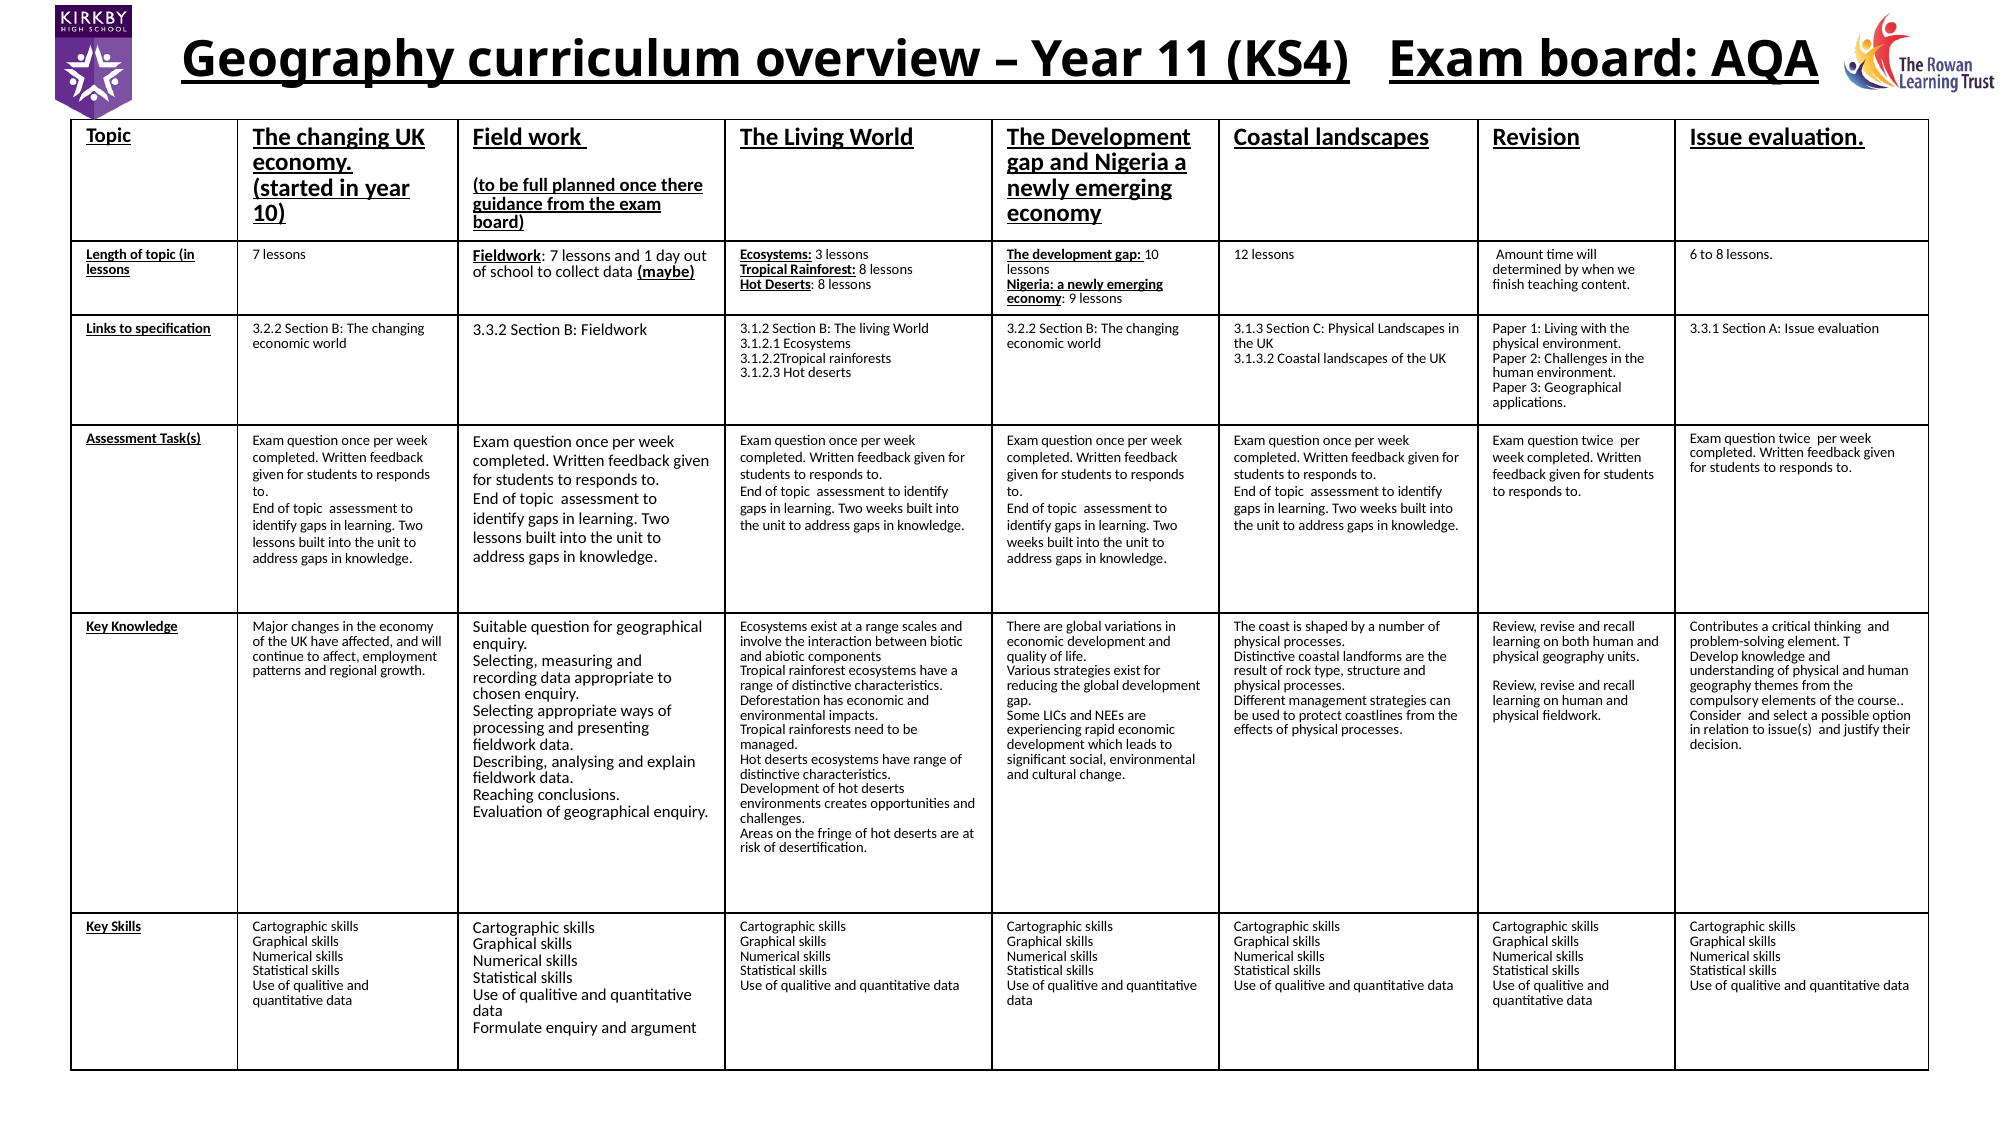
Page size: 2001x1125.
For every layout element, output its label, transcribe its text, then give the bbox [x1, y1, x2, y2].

table_cell Ecosystems: 3 lessons Tropical Rainforest: 8 lessons Hot Deserts: 8 lessons [726, 242, 991, 314]
table_header Field work (to be full planned once there guidance from the exam board) [459, 120, 724, 240]
table_cell Exam question twice per week completed. Written feedback given for students to responds to. [1676, 426, 1928, 612]
table_cell Fieldwork: 7 lessons and 1 day out of school to collect data (maybe) [459, 242, 724, 314]
table_cell Assessment Task(s) [72, 426, 237, 612]
table_cell Links to specification [72, 316, 237, 424]
table_cell 12 lessons [1220, 242, 1477, 314]
table_cell Cartographic skills Graphical skills Numerical skills Statistical skills Use of qualitive and quantitative data [726, 914, 991, 1069]
table_cell Ecosystems exist at a range scales and involve the interaction between biotic and abiotic components Tropical rainforest ecosystems have a range of distinctive characteristics. Deforestation has economic and environmental impacts. Tropical rainforests need to be managed. Hot deserts ecosystems have range of distinctive characteristics. Development of hot deserts environments creates opportunities and challenges. Areas on the fringe of hot deserts are at risk of desertification. [726, 614, 991, 912]
table_cell Suitable question for geographical enquiry. Selecting, measuring and recording data appropriate to chosen enquiry. Selecting appropriate ways of processing and presenting fieldwork data. Describing, analysing and explain fieldwork data. Reaching conclusions. Evaluation of geographical enquiry. [459, 614, 724, 912]
table_header The Development gap and Nigeria a newly emerging economy [993, 120, 1218, 240]
table_header Issue evaluation. [1676, 120, 1928, 240]
table_cell Review, revise and recall learning on both human and physical geography units. Review, revise and recall learning on human and physical fieldwork. [1479, 614, 1674, 912]
table_cell Cartographic skills Graphical skills Numerical skills Statistical skills Use of qualitive and quantitative data [1220, 914, 1477, 1069]
table_cell Paper 1: Living with the physical environment. Paper 2: Challenges in the human environment. Paper 3: Geographical applications. [1479, 316, 1674, 424]
table_cell Cartographic skills Graphical skills Numerical skills Statistical skills Use of qualitive and quantitative data [993, 914, 1218, 1069]
table_cell Cartographic skills Graphical skills Numerical skills Statistical skills Use of qualitive and quantitative data [1479, 914, 1674, 1069]
picture [1833, 11, 2000, 94]
table_cell Exam question once per week completed. Written feedback given for students to responds to. End of topic assessment to identify gaps in learning. Two lessons built into the unit to address gaps in knowledge. [459, 426, 724, 612]
table_cell Amount time will determined by when we finish teaching content. [1479, 242, 1674, 314]
table_header Topic [72, 120, 237, 240]
table_cell 3.2.2 Section B: The changing economic world [993, 316, 1218, 424]
picture [55, 5, 132, 120]
table_cell 7 lessons [238, 242, 457, 314]
table_cell Exam question once per week completed. Written feedback given for students to responds to. End of topic assessment to identify gaps in learning. Two weeks built into the unit to address gaps in knowledge. [993, 426, 1218, 612]
table_cell Cartographic skills Graphical skills Numerical skills Statistical skills Use of qualitive and quantitative data [1676, 914, 1928, 1069]
table_cell Cartographic skills Graphical skills Numerical skills Statistical skills Use of qualitive and quantitative data Formulate enquiry and argument [459, 914, 724, 1069]
table_cell Length of topic (in lessons [72, 242, 237, 314]
table_cell Contributes a critical thinking and problem-solving element. T Develop knowledge and understanding of physical and human geography themes from the compulsory elements of the course.. Consider and select a possible option in relation to issue(s) and justify their decision. [1676, 614, 1928, 912]
table_cell There are global variations in economic development and quality of life. Various strategies exist for reducing the global development gap. Some LICs and NEEs are experiencing rapid economic development which leads to significant social, environmental and cultural change. [993, 614, 1218, 912]
table_cell Key Skills [72, 914, 237, 1069]
table_cell 3.3.1 Section A: Issue evaluation [1676, 316, 1928, 424]
table_header The changing UK economy. (started in year 10) [238, 120, 457, 240]
table_cell Exam question once per week completed. Written feedback given for students to responds to. End of topic assessment to identify gaps in learning. Two weeks built into the unit to address gaps in knowledge. [1220, 426, 1477, 612]
table_cell 3.1.3 Section C: Physical Landscapes in the UK 3.1.3.2 Coastal landscapes of the UK [1220, 316, 1477, 424]
table_cell 6 to 8 lessons. [1676, 242, 1928, 314]
title Geography curriculum overview – Year 11 (KS4) Exam board: AQA [0, 0, 2000, 169]
table_cell The coast is shaped by a number of physical processes. Distinctive coastal landforms are the result of rock type, structure and physical processes. Different management strategies can be used to protect coastlines from the effects of physical processes. [1220, 614, 1477, 912]
table_cell 3.3.2 Section B: Fieldwork [459, 316, 724, 424]
table_cell Exam question twice per week completed. Written feedback given for students to responds to. [1479, 426, 1674, 612]
table_cell Cartographic skills Graphical skills Numerical skills Statistical skills Use of qualitive and quantitative data [238, 914, 457, 1069]
table_cell Key Knowledge [72, 614, 237, 912]
table_cell Major changes in the economy of the UK have affected, and will continue to affect, employment patterns and regional growth. [238, 614, 457, 912]
table_cell Exam question once per week completed. Written feedback given for students to responds to. End of topic assessment to identify gaps in learning. Two lessons built into the unit to address gaps in knowledge. [238, 426, 457, 612]
table_cell Exam question once per week completed. Written feedback given for students to responds to. End of topic assessment to identify gaps in learning. Two weeks built into the unit to address gaps in knowledge. [726, 426, 991, 612]
table_cell 3.2.2 Section B: The changing economic world [238, 316, 457, 424]
table_header The Living World [726, 120, 991, 240]
table_cell The development gap: 10 lessons Nigeria: a newly emerging economy: 9 lessons [993, 242, 1218, 314]
table_header Revision [1479, 120, 1674, 240]
table_cell 3.1.2 Section B: The living World 3.1.2.1 Ecosystems 3.1.2.2Tropical rainforests 3.1.2.3 Hot deserts [726, 316, 991, 424]
table_header Coastal landscapes [1220, 120, 1477, 240]
